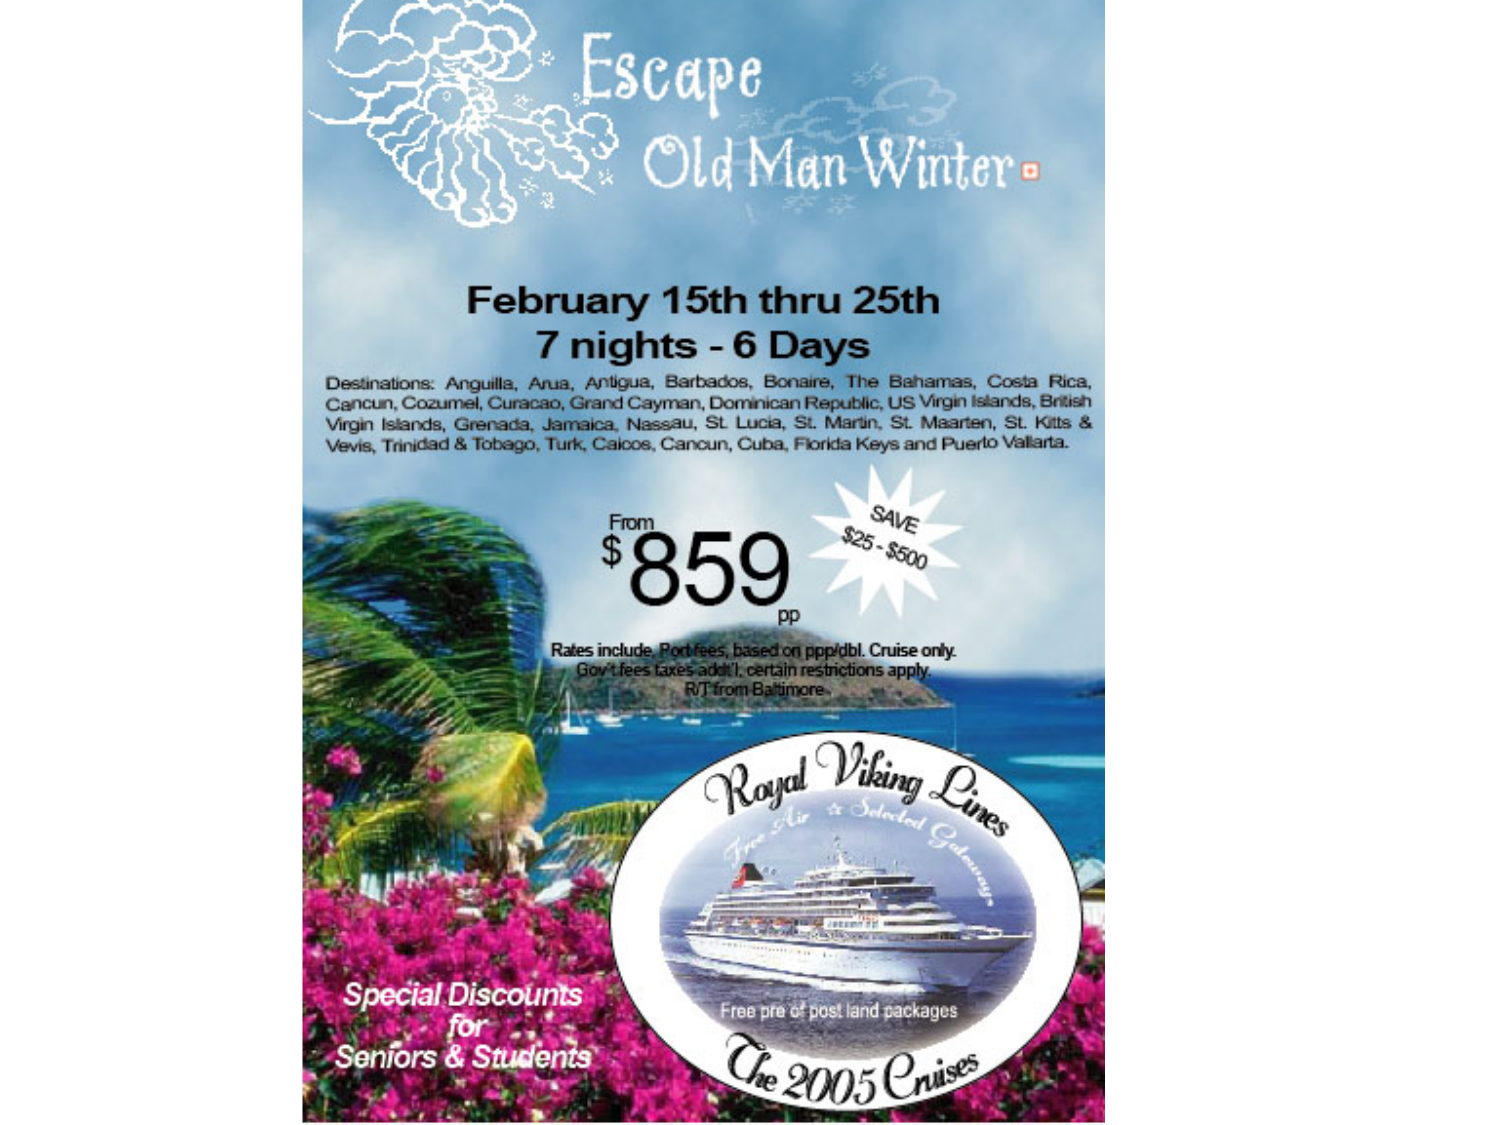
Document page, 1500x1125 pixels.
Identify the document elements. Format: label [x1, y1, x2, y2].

picture [301, 0, 1105, 1125]
